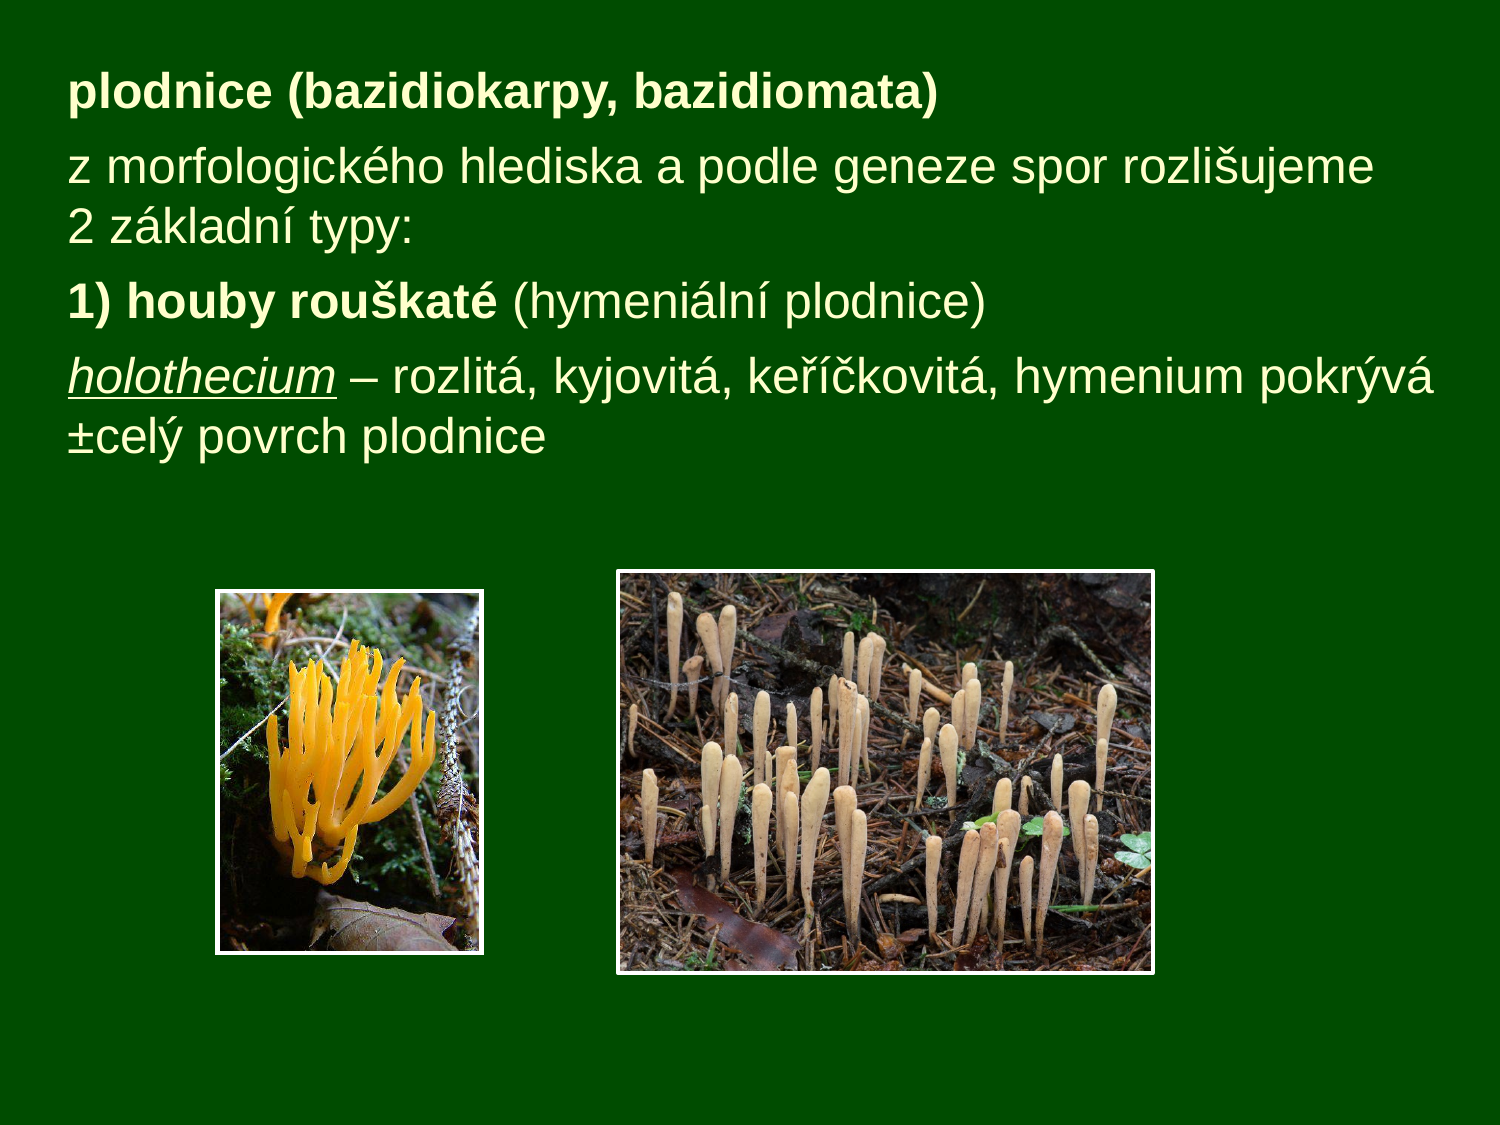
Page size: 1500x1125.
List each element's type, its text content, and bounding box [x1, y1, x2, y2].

picture [619, 572, 1151, 972]
text_box plodnice (bazidiokarpy, bazidiomata) z morfologického hlediska a podle geneze spor rozlišujeme 2 základní typy: 1) houby rouškaté (hymeniální plodnice) holothecium – rozlitá, kyjovitá, keříčkovitá, hymenium pokrývá ±celý povrch plodnice [52, 51, 1459, 547]
picture [219, 593, 480, 951]
